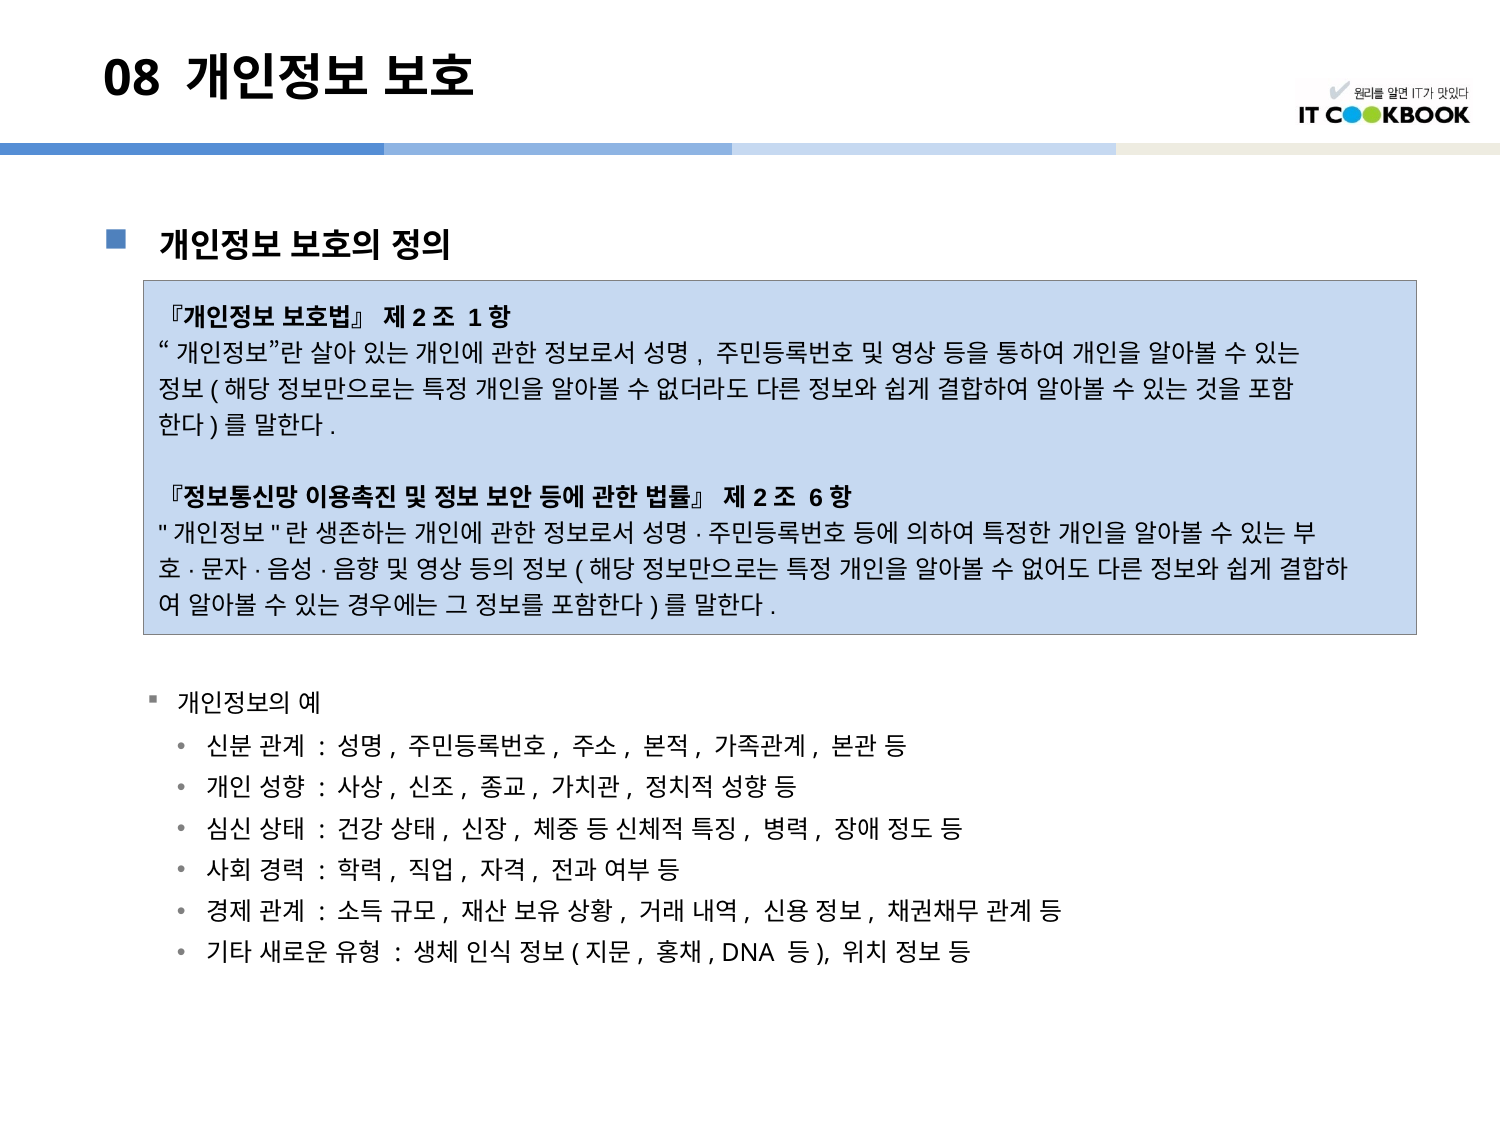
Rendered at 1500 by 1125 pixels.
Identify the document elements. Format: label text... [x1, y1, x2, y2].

text_box 『개인정보 보호법』 제2조 1항 “개인정보”란 살아 있는 개인에 관한 정보로서 성명, 주민등록번호 및 영상 등을 통하여 개인을 알아볼 수 있는 정보(해당 정보만으로는 특정 개인을 알아볼 수 없더라도 다른 정보와 쉽게 결합하여 알아볼 수 있는 것을 포함 한다)를 말한다. 『정보통신망 이용촉진 및 정보 보안 등에 관한 법률』 제2조 6항 "개인정보"란 생존하는 개인에 관한 정보로서 성명·주민등록번호 등에 의하여 특정한 개인을 알아볼 수 있는 부 호·문자·음성·음향 및 영상 등의 정보(해당 정보만으로는 특정 개인을 알아볼 수 없어도 다른 정보와 쉽게 결합하 여 알아볼 수 있는 경우에는 그 정보를 포함한다)를 말한다. [143, 280, 1417, 635]
list 개인정보 보호의 정의 개인정보의 예 신분 관계 : 성명, 주민등록번호, 주소, 본적, 가족관계, 본관 등 개인 성향 : 사상, 신조, 종교, 가치관, 정치적 성향 등 심신 상태 : 건강 상태, 신장, 체중 등 신체적 특징, 병력, 장애 정도 등 사회 경력 : 학력, 직업, 자격, 전과 여부 등 경제 관계 : 소득 규모, 재산 보유 상황, 거래 내역, 신용 정보, 채권채무 관계 등 기타 새로운 유형 : 생체 인식 정보(지문, 홍채, DNA 등), 위치 정보 등 [88, 196, 1436, 1083]
picture [1295, 78, 1473, 125]
title 08 개인정보 보호 [88, 30, 1330, 121]
